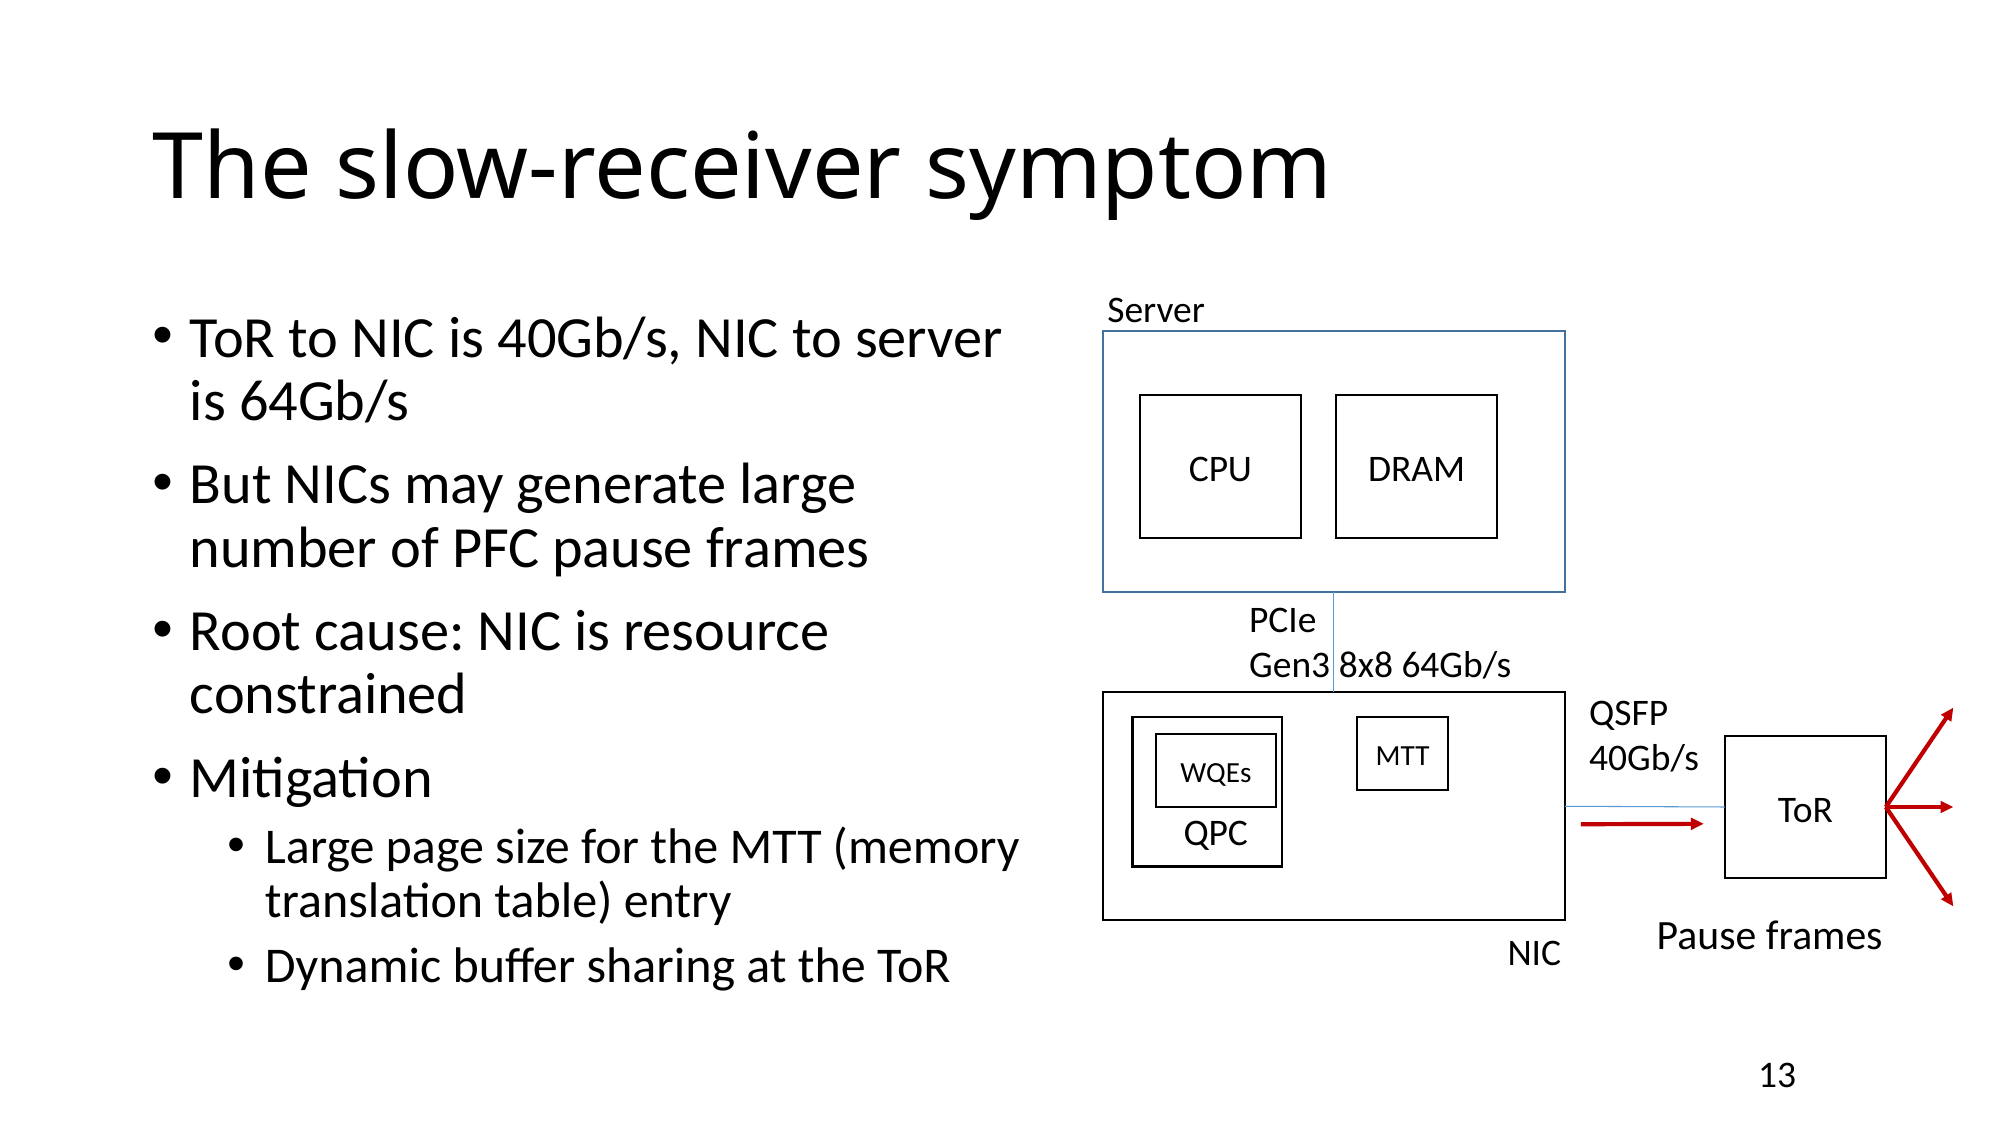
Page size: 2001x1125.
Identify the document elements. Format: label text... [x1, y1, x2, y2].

text_box NIC [1492, 920, 1577, 980]
text_box [1102, 330, 1566, 593]
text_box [1580, 707, 1954, 967]
title The slow-receiver symptom [137, 59, 1863, 278]
text_box PCIe Gen3 8x8 64Gb/s [1234, 587, 1527, 693]
text_box QSFP 40Gb/s [1574, 680, 1715, 786]
text_box Server [1092, 277, 1221, 338]
list ToR to NIC is 40Gb/s, NIC to server is 64Gb/s But NICs may generate large number of PFC pause frames Root cause: NIC is resource constrained Mitigation Large page size for the MTT (memory translation table) entry Dynamic buffer sharing at the ToR [137, 299, 1055, 1014]
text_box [1132, 716, 1448, 867]
text_box [1102, 691, 1566, 921]
